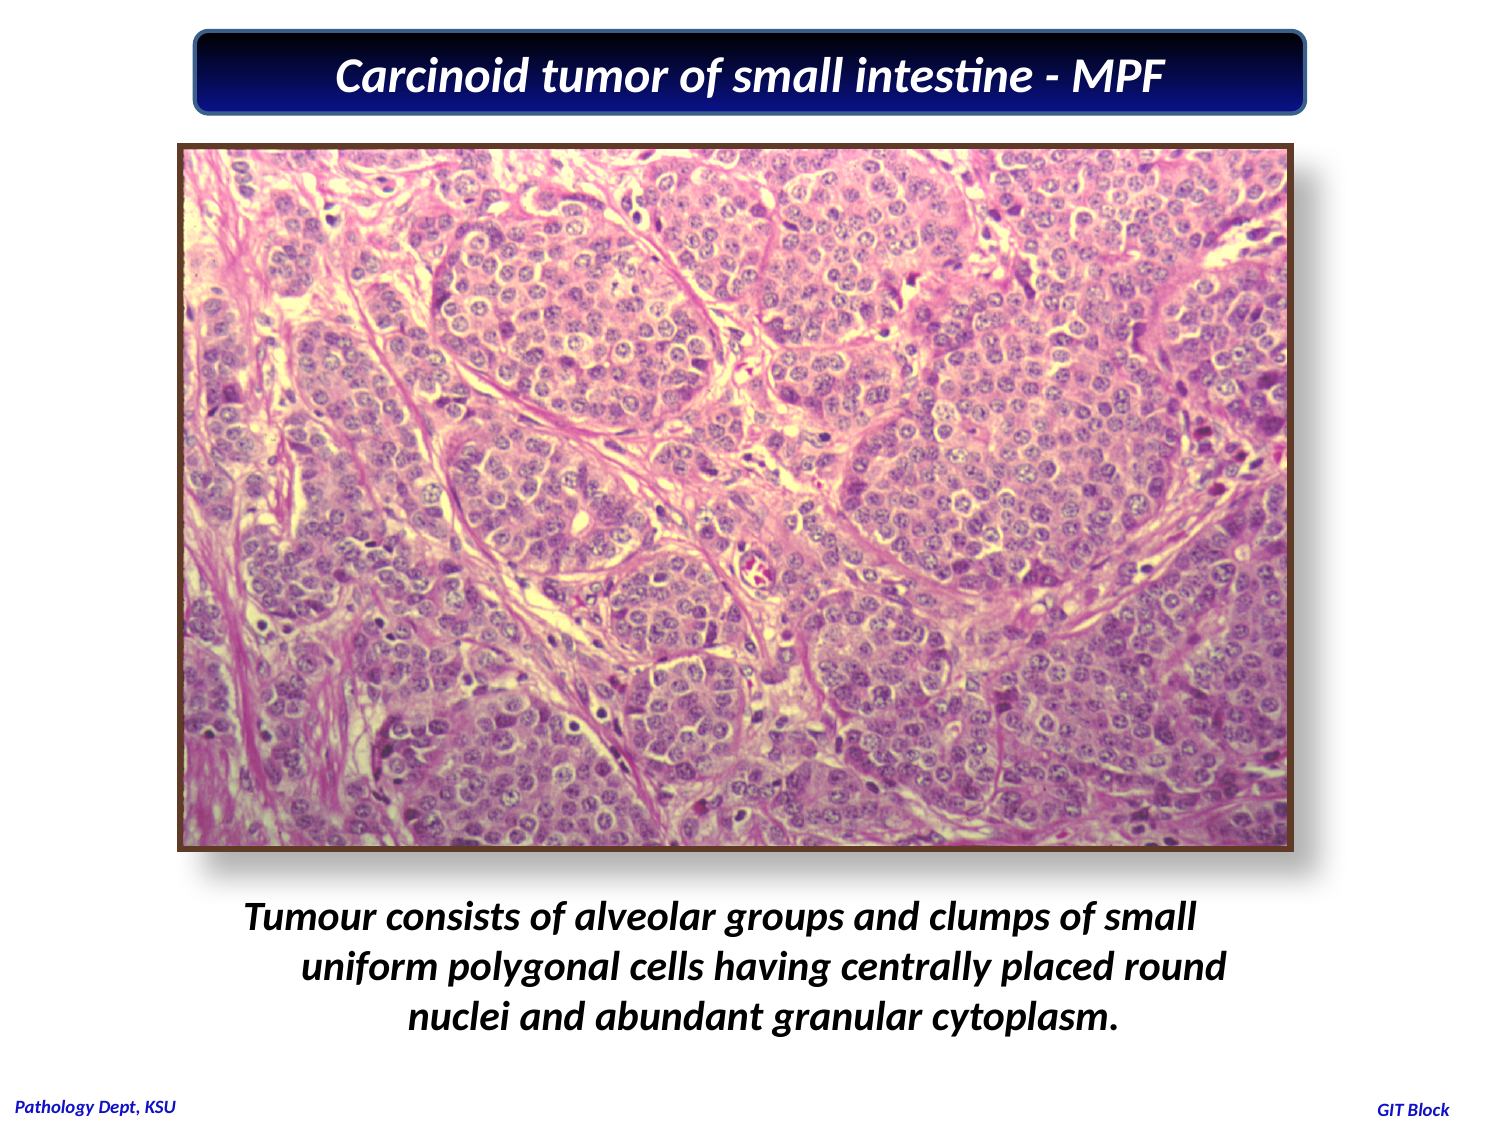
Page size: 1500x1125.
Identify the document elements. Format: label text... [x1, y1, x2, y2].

text_box Carcinoid tumor of small intestine - MPF [192, 28, 1308, 116]
picture [182, 148, 1288, 847]
text_box Pathology Dept, KSU [0, 1087, 213, 1125]
text_box GIT Block [1362, 1089, 1500, 1125]
text_box Tumour consists of alveolar groups and clumps of small uniform polygonal cells having centrally placed round nuclei and abundant granular cytoplasm. [171, 881, 1270, 1047]
